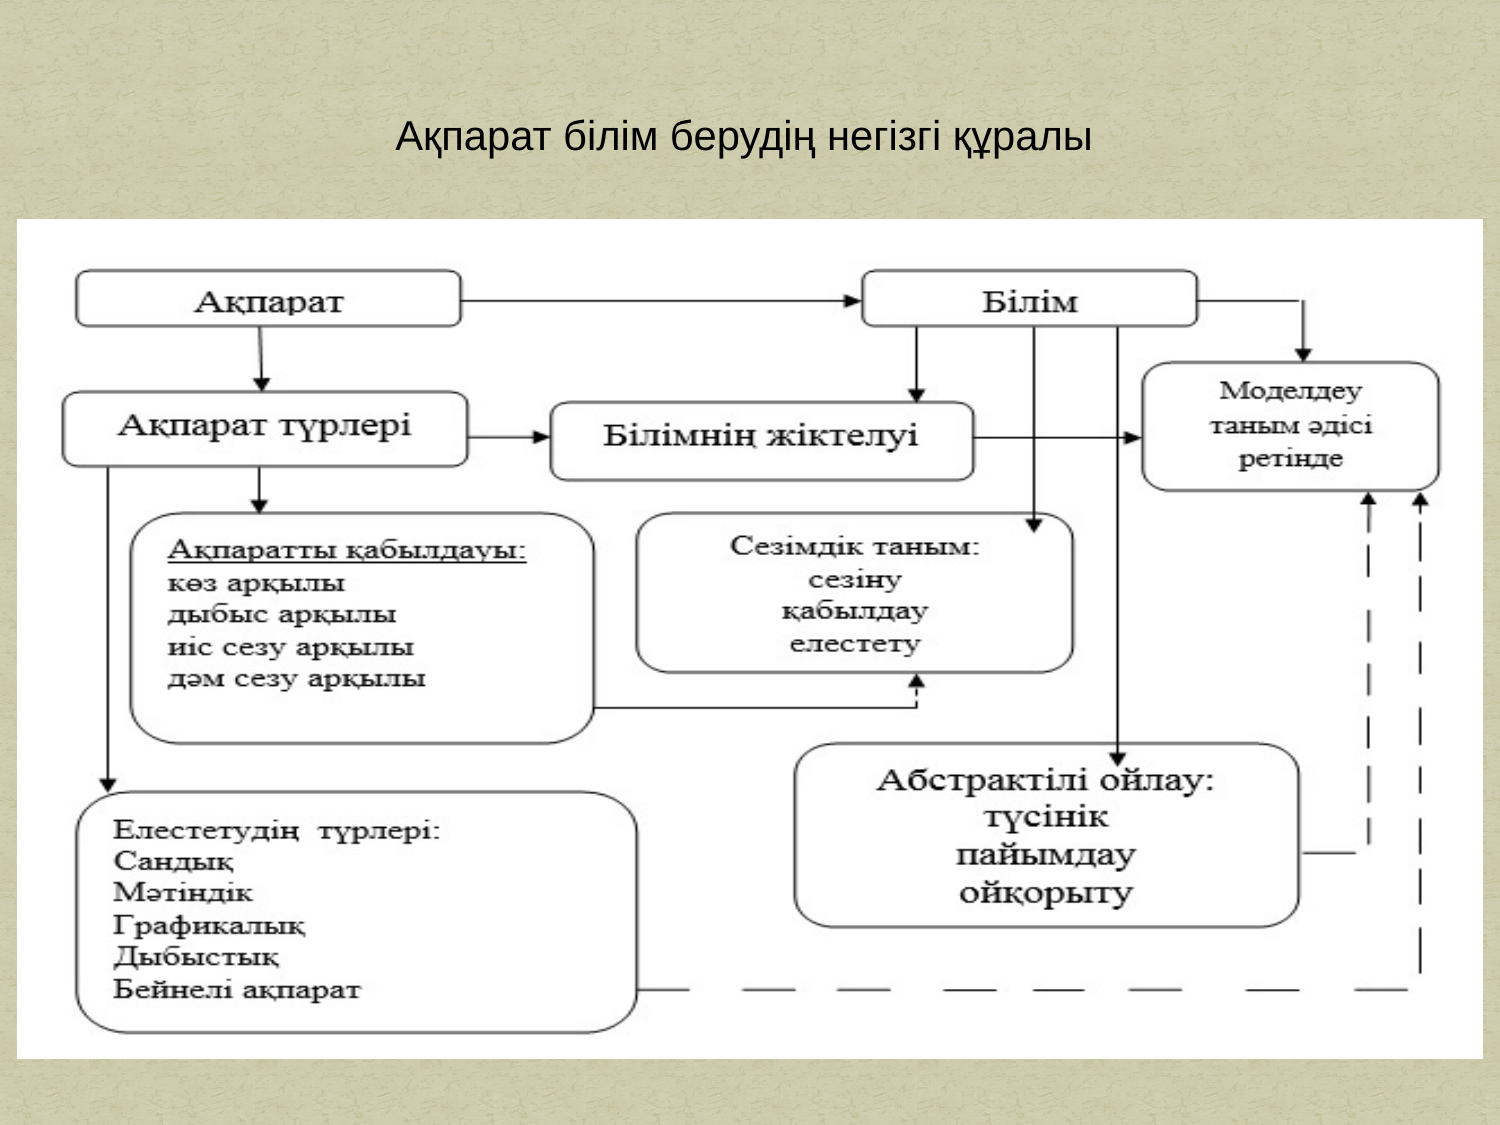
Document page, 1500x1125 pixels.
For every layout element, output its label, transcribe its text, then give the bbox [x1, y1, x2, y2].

picture [17, 219, 1483, 1059]
text_box Ақпарат білім берудің негізгі құралы [253, 101, 1247, 167]
